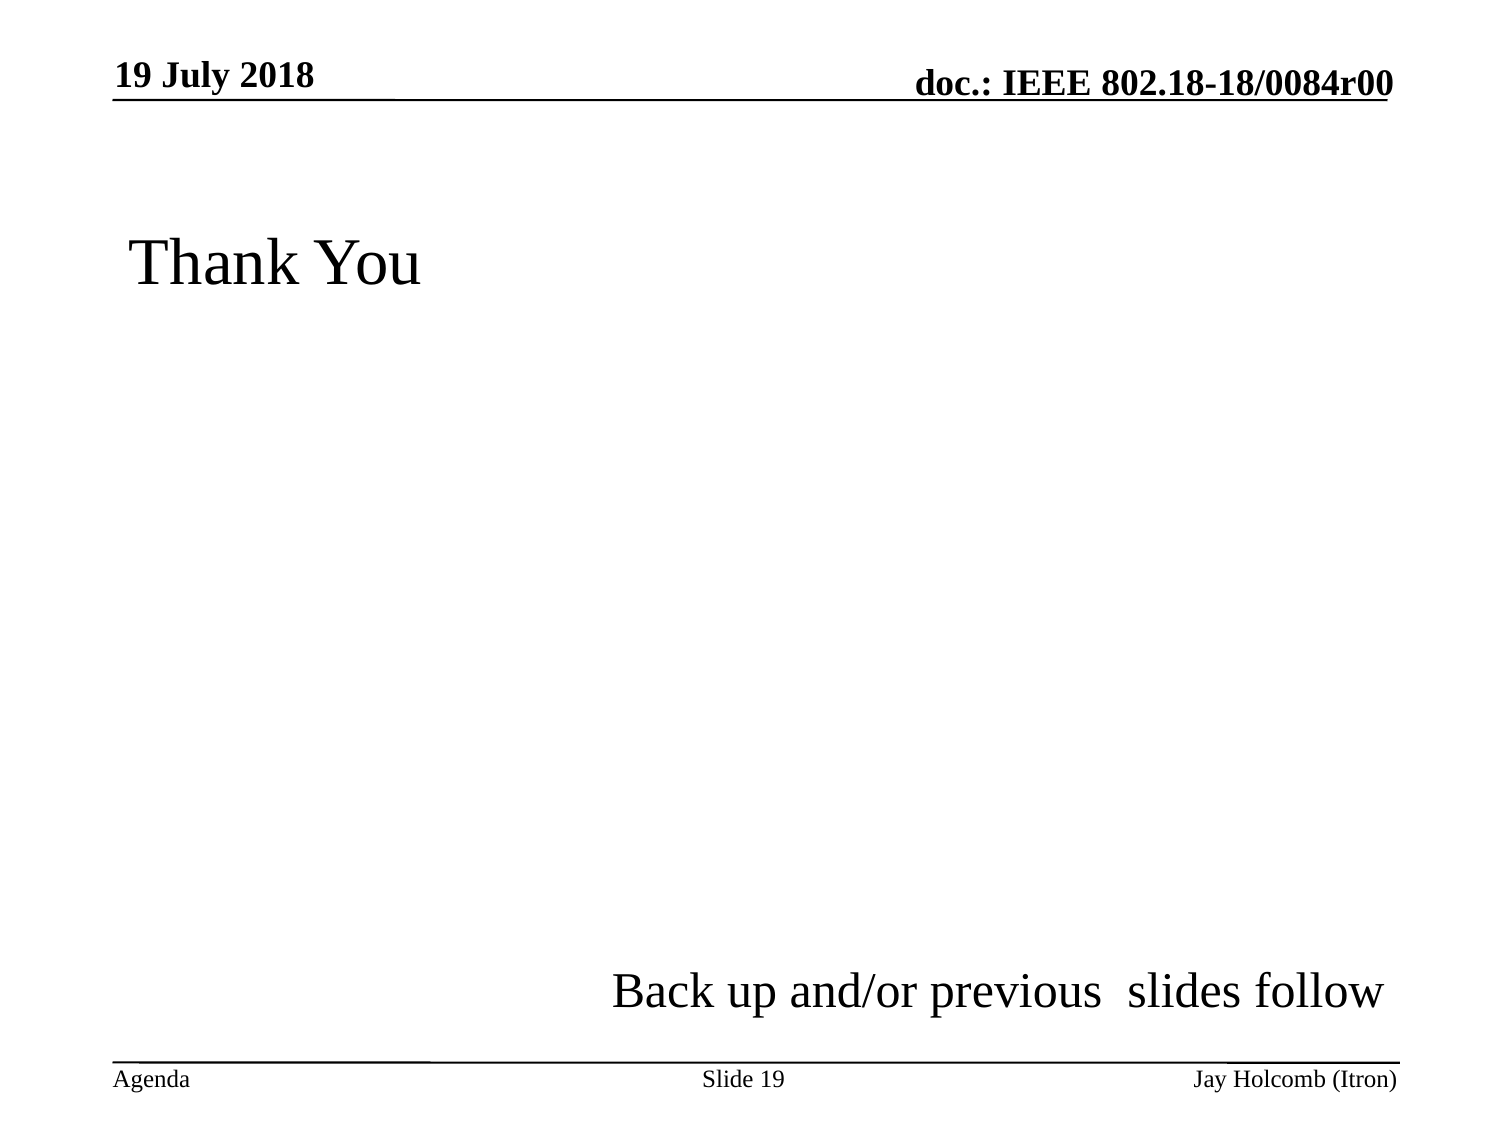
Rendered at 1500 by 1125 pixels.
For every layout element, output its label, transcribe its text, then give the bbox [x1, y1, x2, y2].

text_box Thank You [114, 210, 777, 305]
text_box Back up and/or previous slides follow [574, 949, 1400, 1025]
footer Jay Holcomb (Itron) [874, 1061, 1398, 1093]
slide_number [114, 49, 478, 95]
slide_number Slide 19 [687, 1061, 800, 1123]
